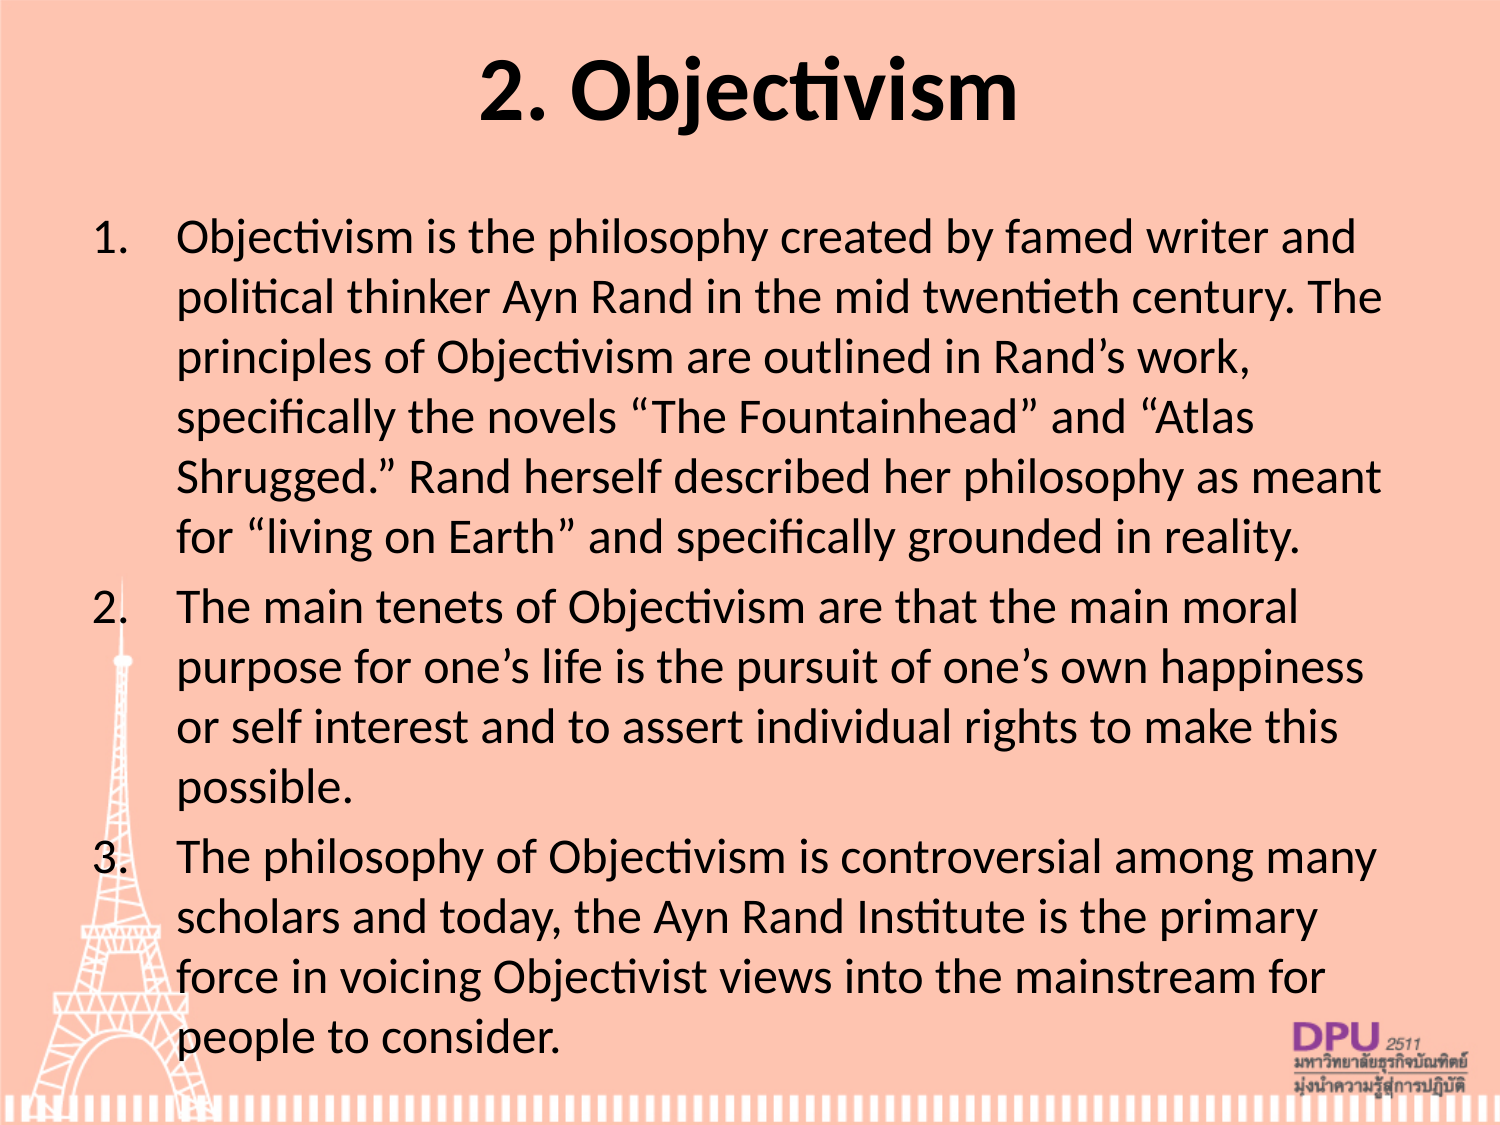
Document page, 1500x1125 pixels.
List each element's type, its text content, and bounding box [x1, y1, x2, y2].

list Objectivism is the philosophy created by famed writer and political thinker Ayn Rand in the mid twentieth century. The principles of Objectivism are outlined in Rand’s work, specifically the novels “The Fountainhead” and “Atlas Shrugged.” Rand herself described her philosophy as meant for “living on Earth” and specifically grounded in reality. The main tenets of Objectivism are that the main moral purpose for one’s life is the pursuit of one’s own happiness or self interest and to assert individual rights to make this possible. The philosophy of Objectivism is controversial among many scholars and today, the Ayn Rand Institute is the primary force in voicing Objectivist views into the mainstream for people to consider. [76, 196, 1427, 939]
title 2. Objectivism [75, 45, 1425, 233]
picture [0, 0, 1500, 1125]
